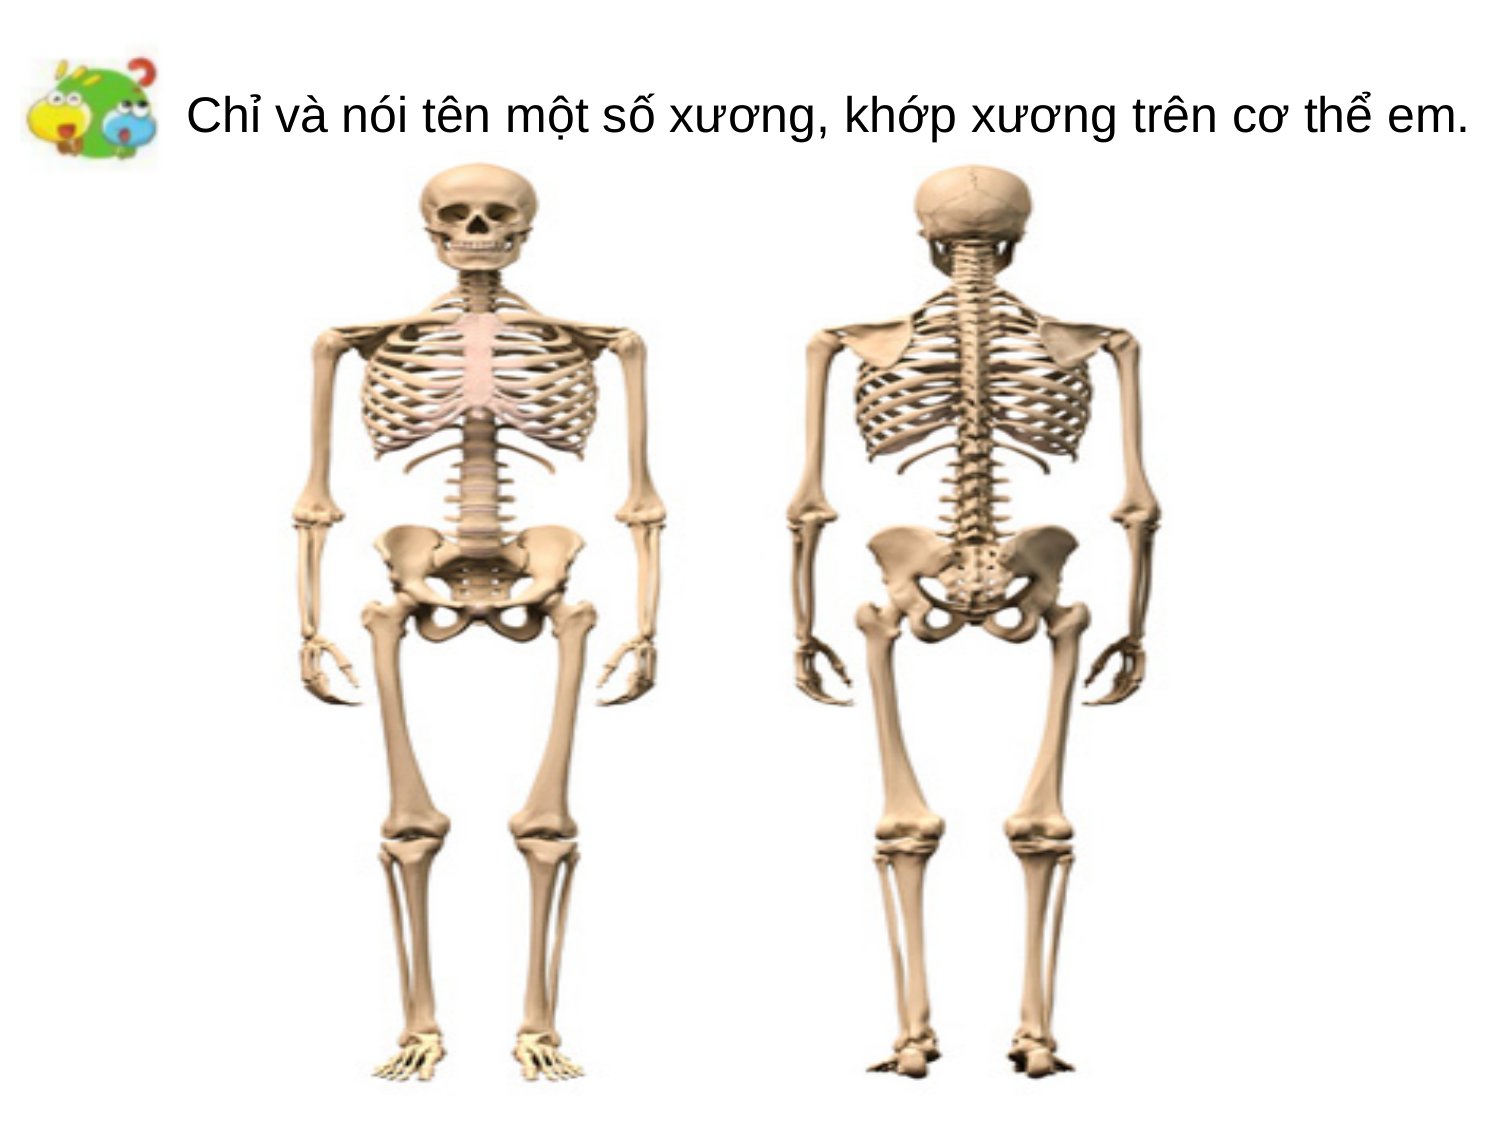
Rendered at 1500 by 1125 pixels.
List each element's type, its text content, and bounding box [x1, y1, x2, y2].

text_box Chỉ và nói tên một số xương, khớp xương trên cơ thể em. [176, 74, 1500, 150]
picture [20, 37, 172, 175]
picture [224, 150, 1238, 1101]
